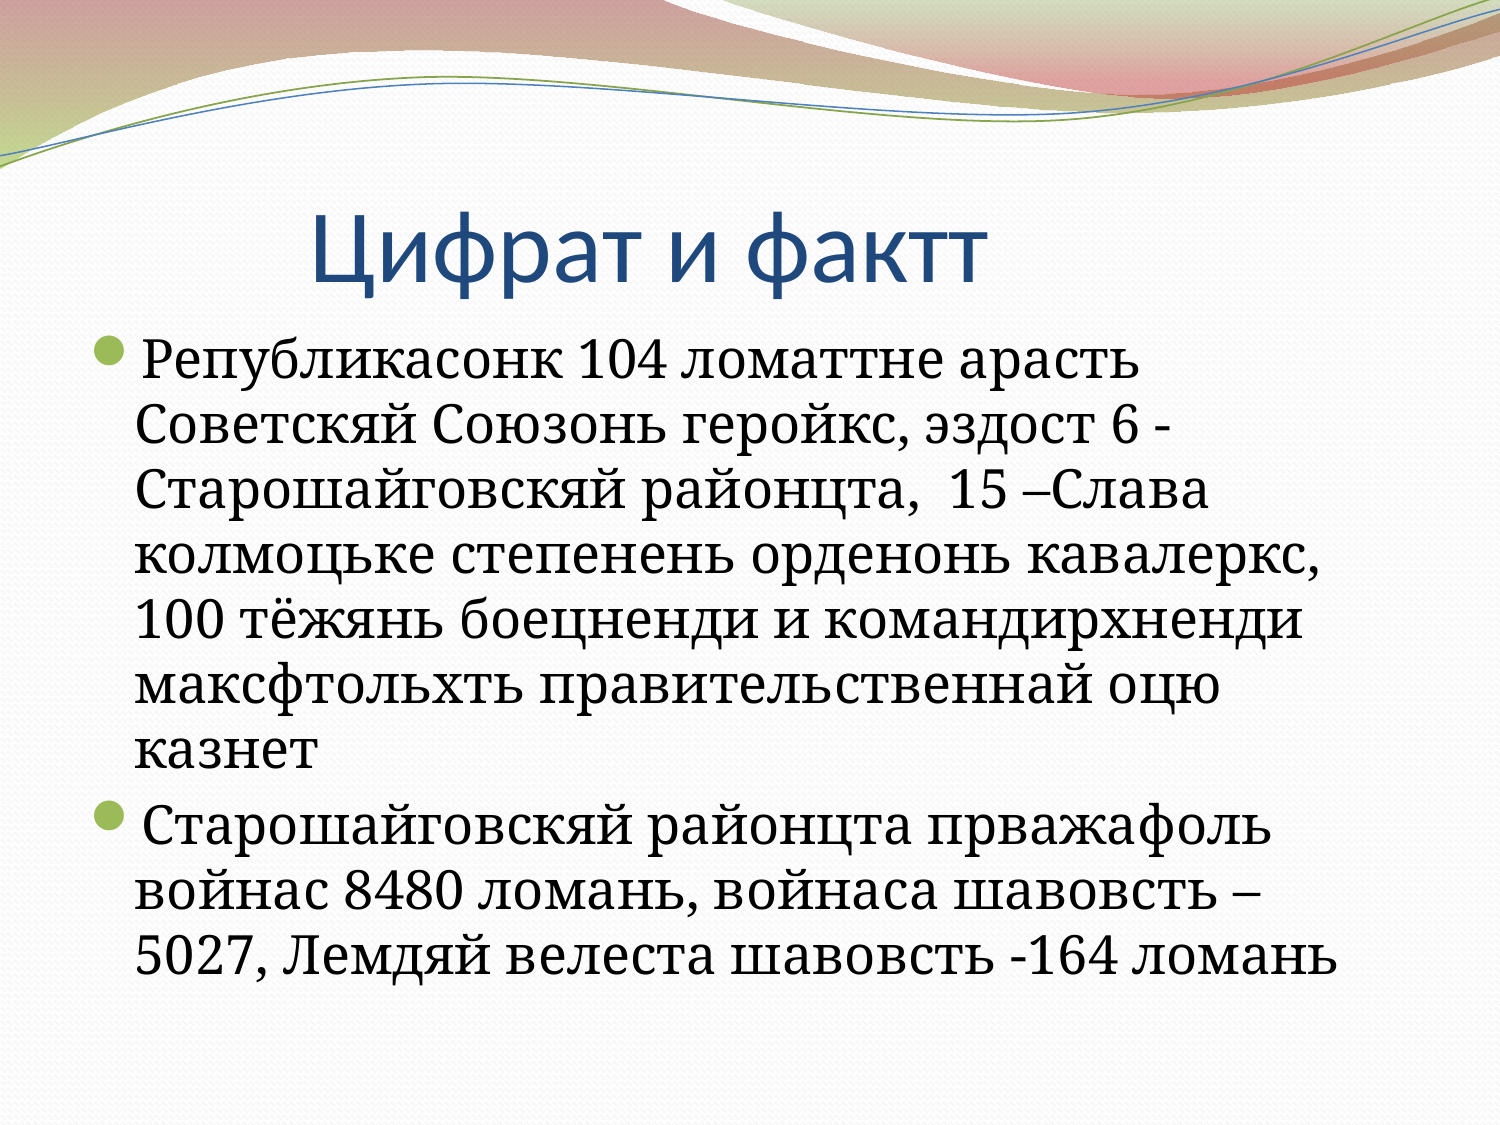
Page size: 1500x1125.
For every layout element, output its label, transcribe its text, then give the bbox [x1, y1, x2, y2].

title Цифрат и фактт [75, 115, 1425, 303]
list Републикасонк 104 ломаттне арасть Советскяй Союзонь геройкс, эздост 6 - Старошайговскяй районцта, 15 –Слава колмоцьке степенень орденонь кавалеркс, 100 тёжянь боецненди и командирхненди максфтольхть правительственнай оцю казнет Старошайговскяй районцта прважафоль войнас 8480 ломань, войнаса шавовсть – 5027, Лемдяй велеста шавовсть -164 ломань [75, 317, 1425, 1038]
